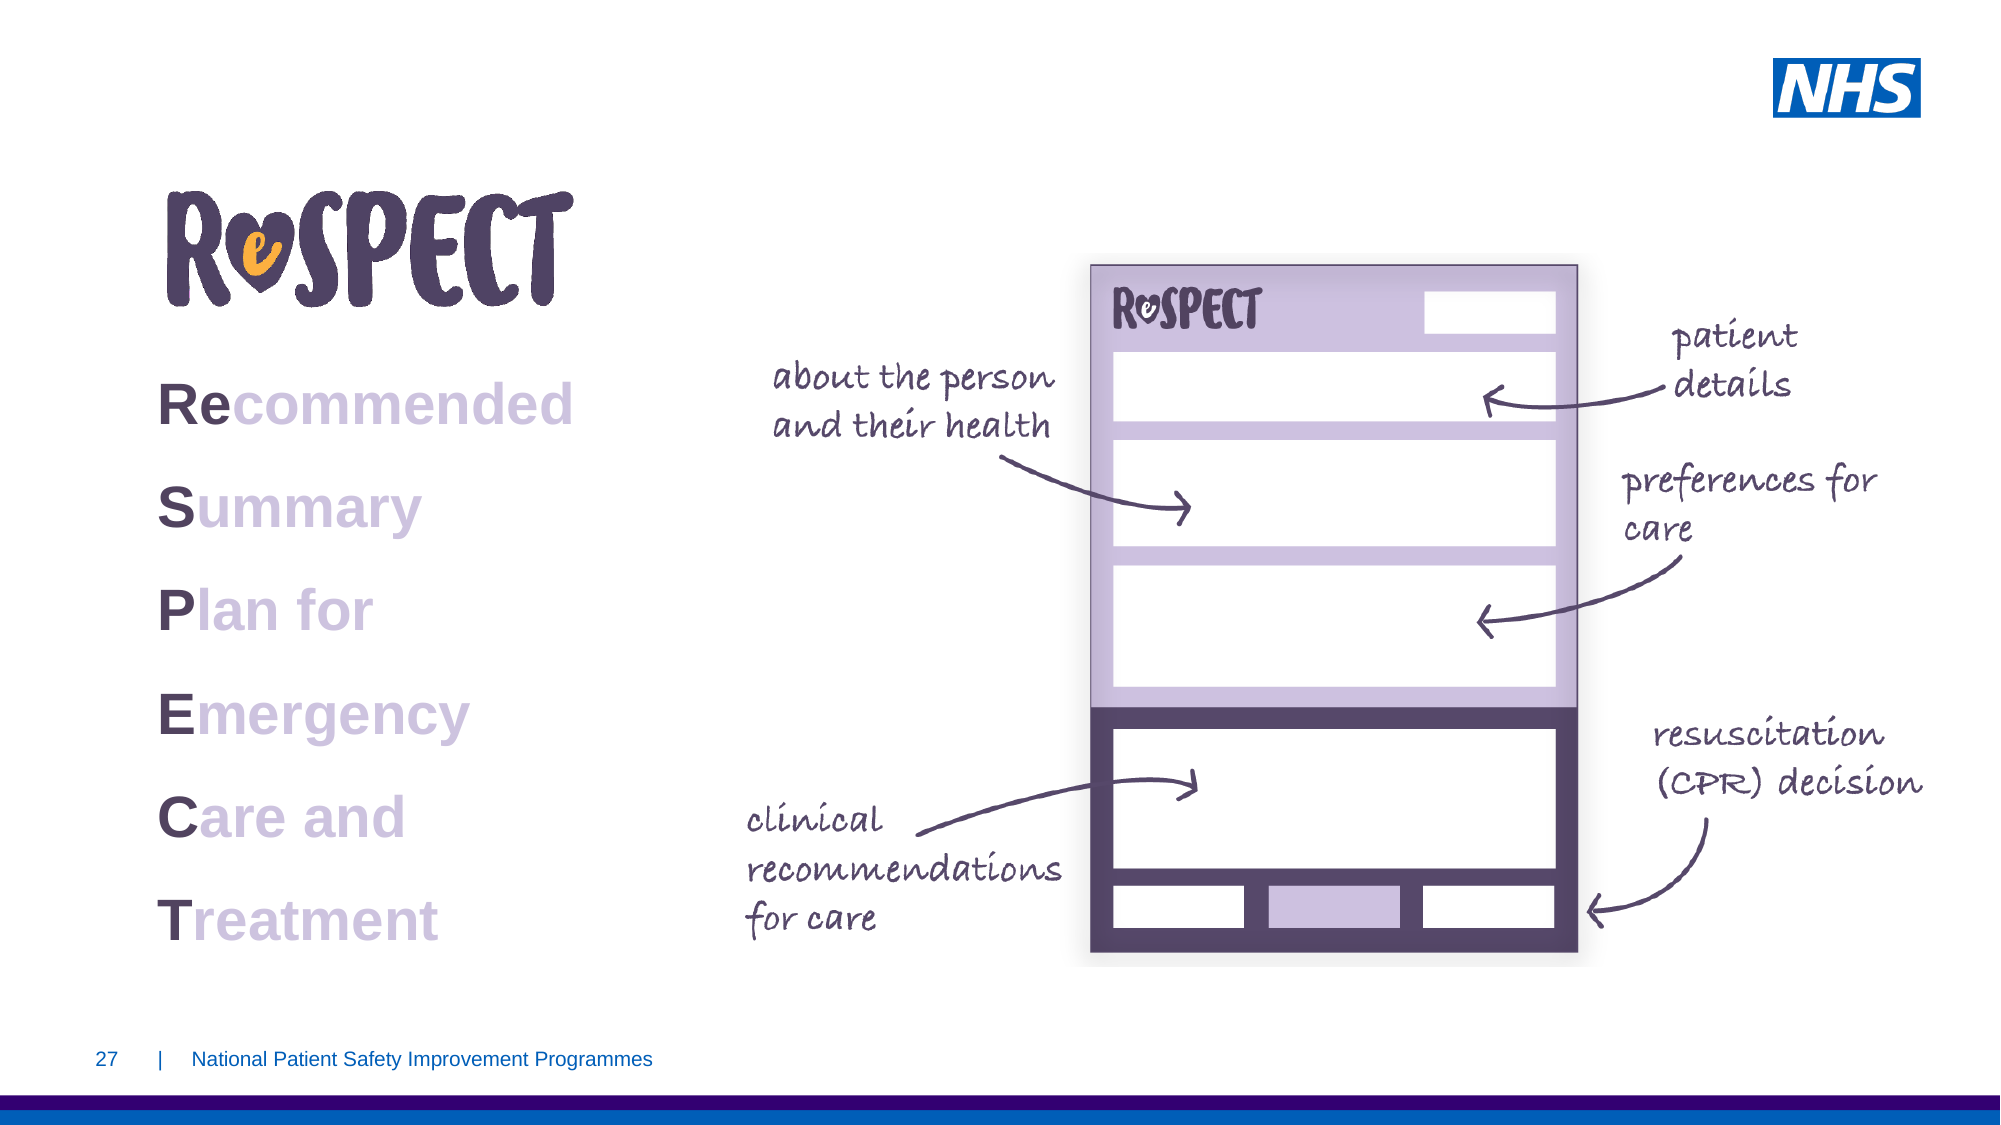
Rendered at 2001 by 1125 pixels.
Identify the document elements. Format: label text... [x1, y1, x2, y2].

title [157, 179, 1922, 327]
footer | National Patient Safety Improvement Programmes [157, 1027, 833, 1088]
picture [737, 253, 1935, 967]
slide_number 27 [19, 1027, 134, 1088]
list Recommended Summary Plan for Emergency Care and Treatment [157, 365, 1922, 1014]
picture [157, 178, 577, 313]
picture [1773, 58, 1922, 119]
